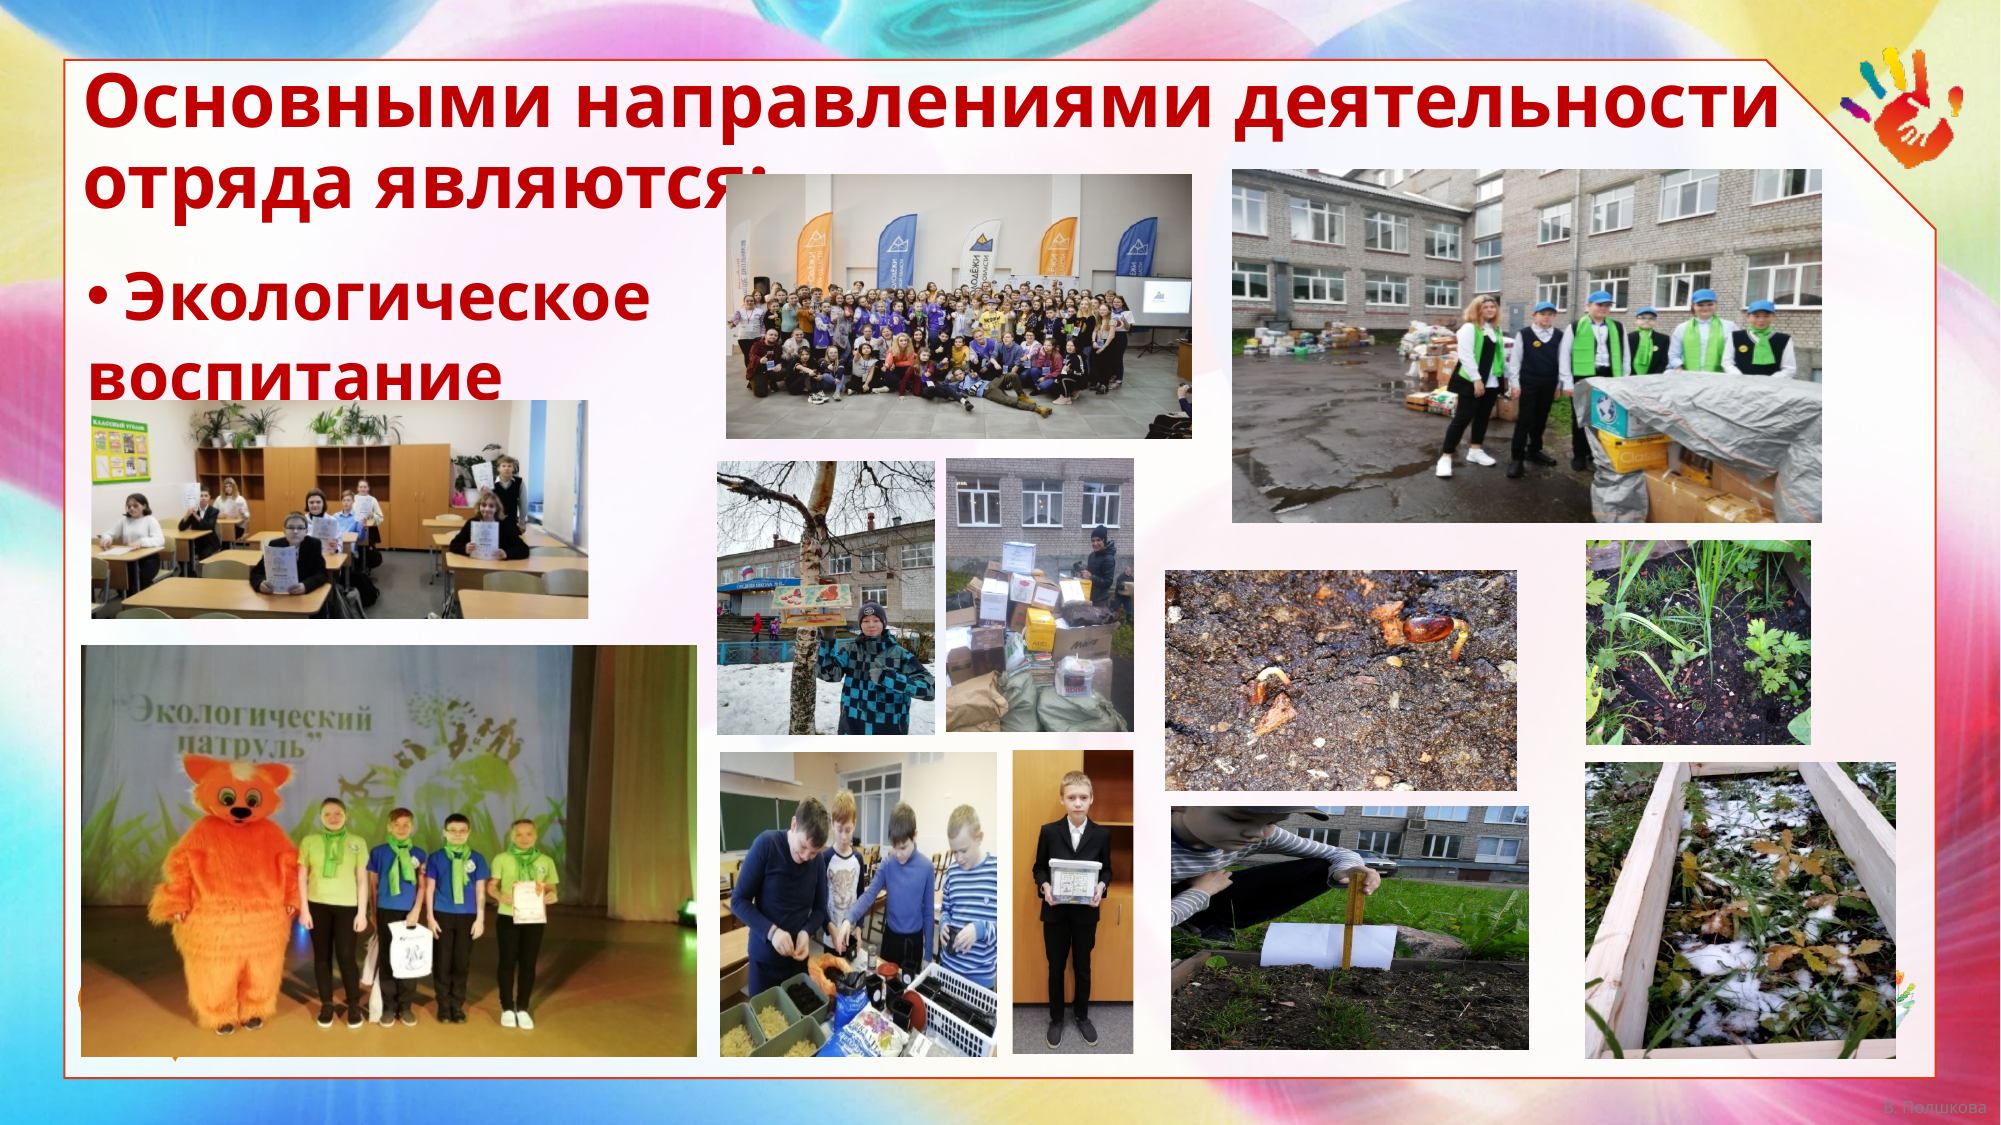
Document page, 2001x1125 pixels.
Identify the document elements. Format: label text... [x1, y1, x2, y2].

title Основными направлениями деятельности отряда являются: [67, 78, 2000, 210]
list Экологическое воспитание [71, 246, 726, 354]
list Экологическое воспитание [1192, 246, 1199, 354]
picture [0, 0, 2001, 1125]
